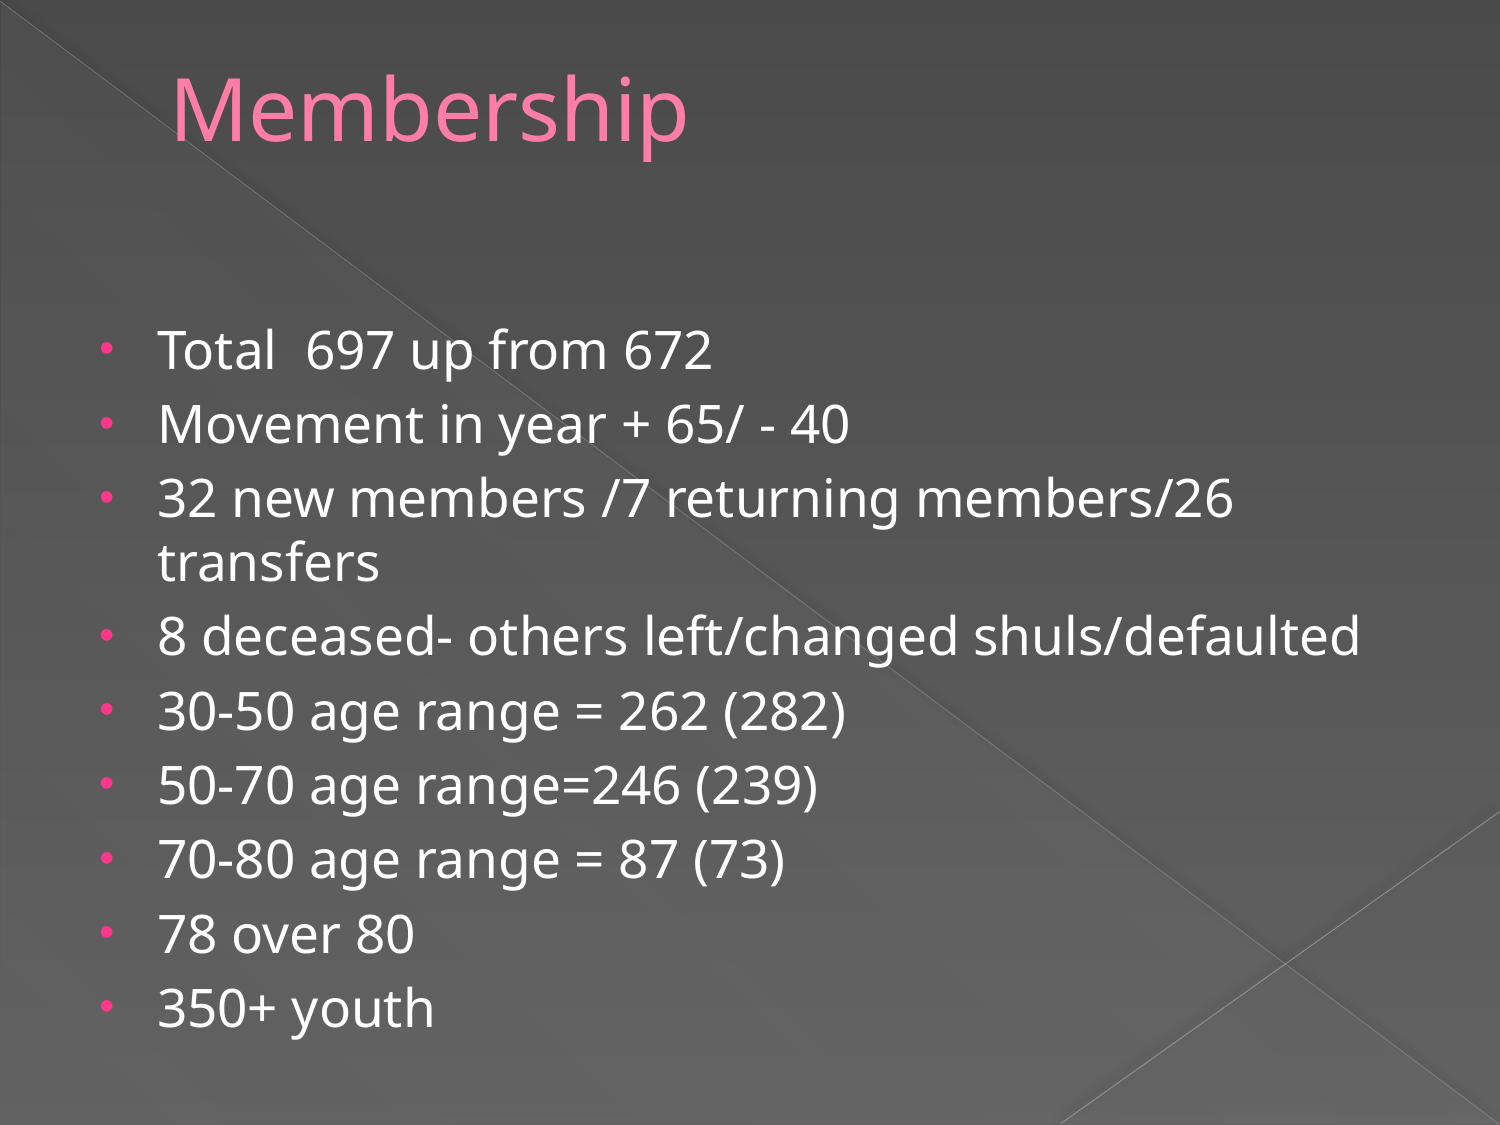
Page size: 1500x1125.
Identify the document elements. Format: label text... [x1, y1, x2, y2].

list Total 697 up from 672 Movement in year + 65/ - 40 32 new members /7 returning members/26 transfers 8 deceased- others left/changed shuls/defaulted 30-50 age range = 262 (282) 50-70 age range=246 (239) 70-80 age range = 87 (73) 78 over 80 350+ youth [75, 308, 1425, 1059]
title Membership [75, 43, 1425, 274]
